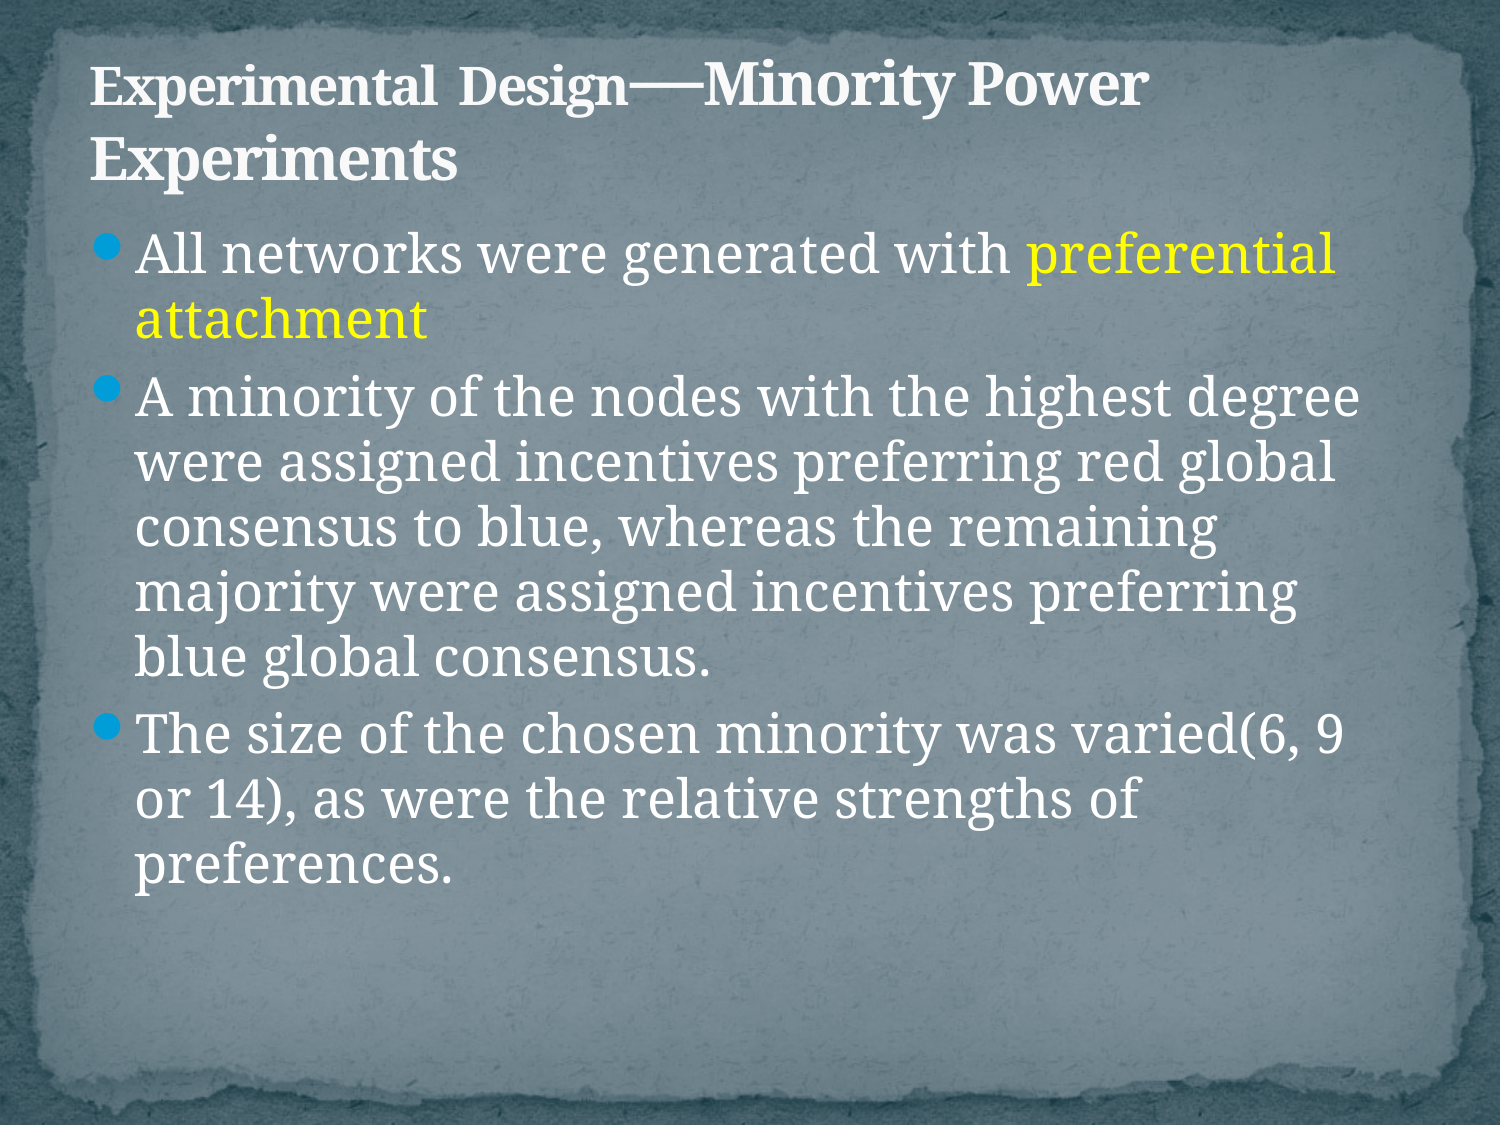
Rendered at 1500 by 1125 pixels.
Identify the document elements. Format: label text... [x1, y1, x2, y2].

title Experimental Design—Minority Power Experiments [74, 24, 1425, 200]
list All networks were generated with preferential attachment A minority of the nodes with the highest degree were assigned incentives preferring red global consensus to blue, whereas the remaining majority were assigned incentives preferring blue global consensus. The size of the chosen minority was varied(6, 9 or 14), as were the relative strengths of preferences. [75, 212, 1425, 1000]
